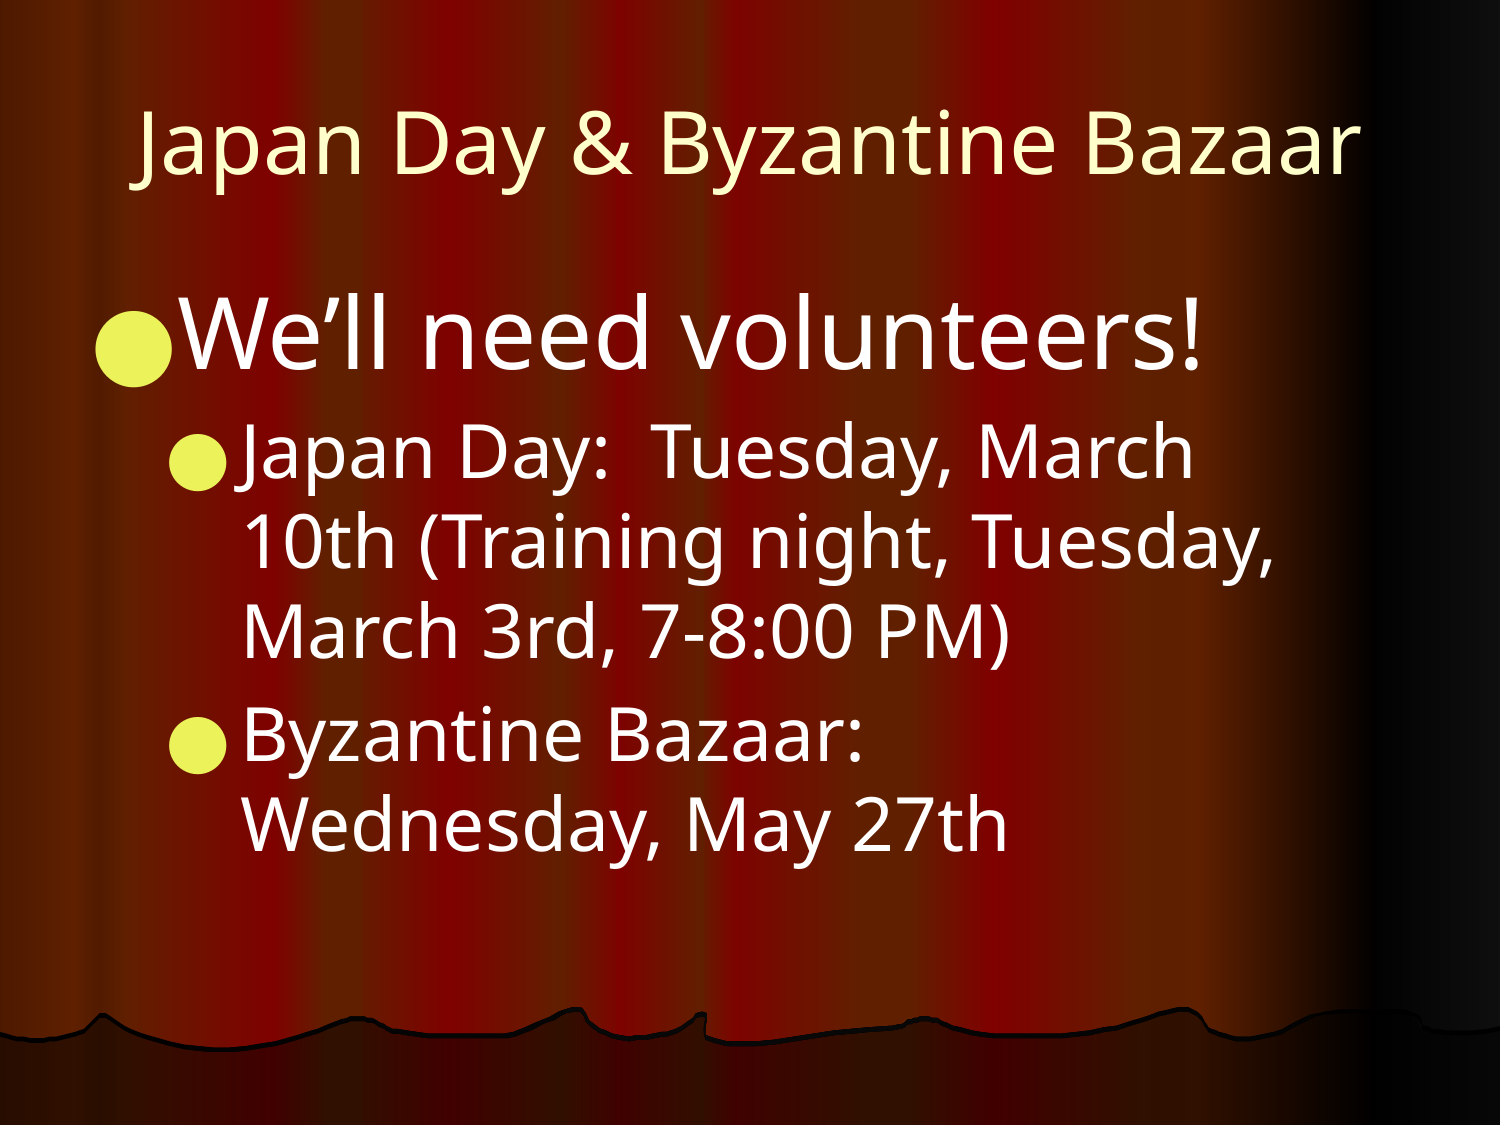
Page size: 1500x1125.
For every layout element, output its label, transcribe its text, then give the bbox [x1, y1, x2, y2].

list We’ll need volunteers! Japan Day: Tuesday, March 10th (Training night, Tuesday, March 3rd, 7-8:00 PM) Byzantine Bazaar: Wednesday, May 27th [75, 262, 1338, 925]
title Japan Day & Byzantine Bazaar [75, 45, 1425, 233]
